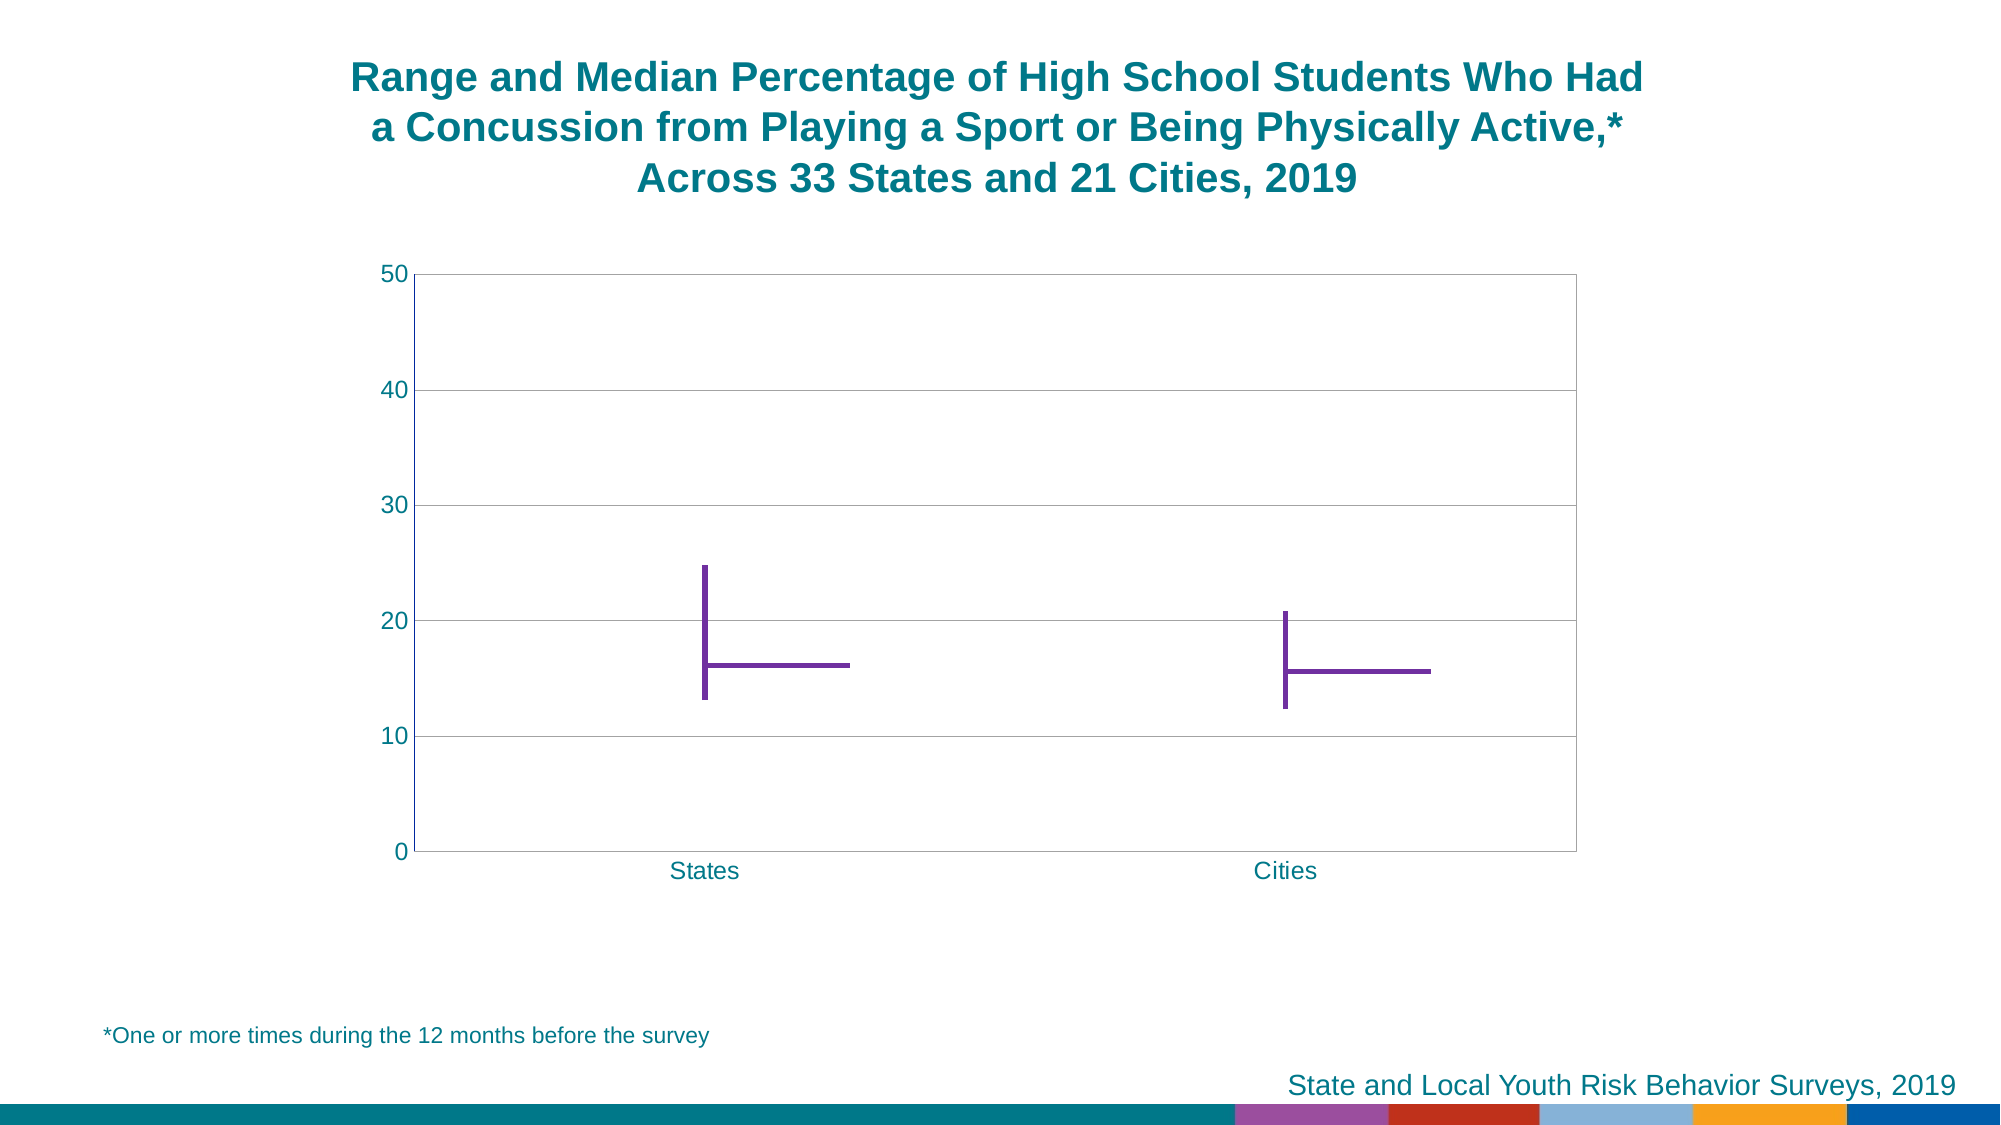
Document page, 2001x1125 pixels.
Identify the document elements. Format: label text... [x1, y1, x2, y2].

text_box *One or more times during the 12 months before the survey [88, 1012, 1864, 1055]
text_box State and Local Youth Risk Behavior Surveys, 2019 [562, 1058, 1972, 1109]
title Range and Median Percentage of High School Students Who Had a Concussion from Playing a Sport or Being Physically Active,* Across 33 States and 21 Cities, 2019 [322, 42, 1673, 246]
picture [0, 1104, 2000, 1125]
chart [287, 249, 1713, 926]
